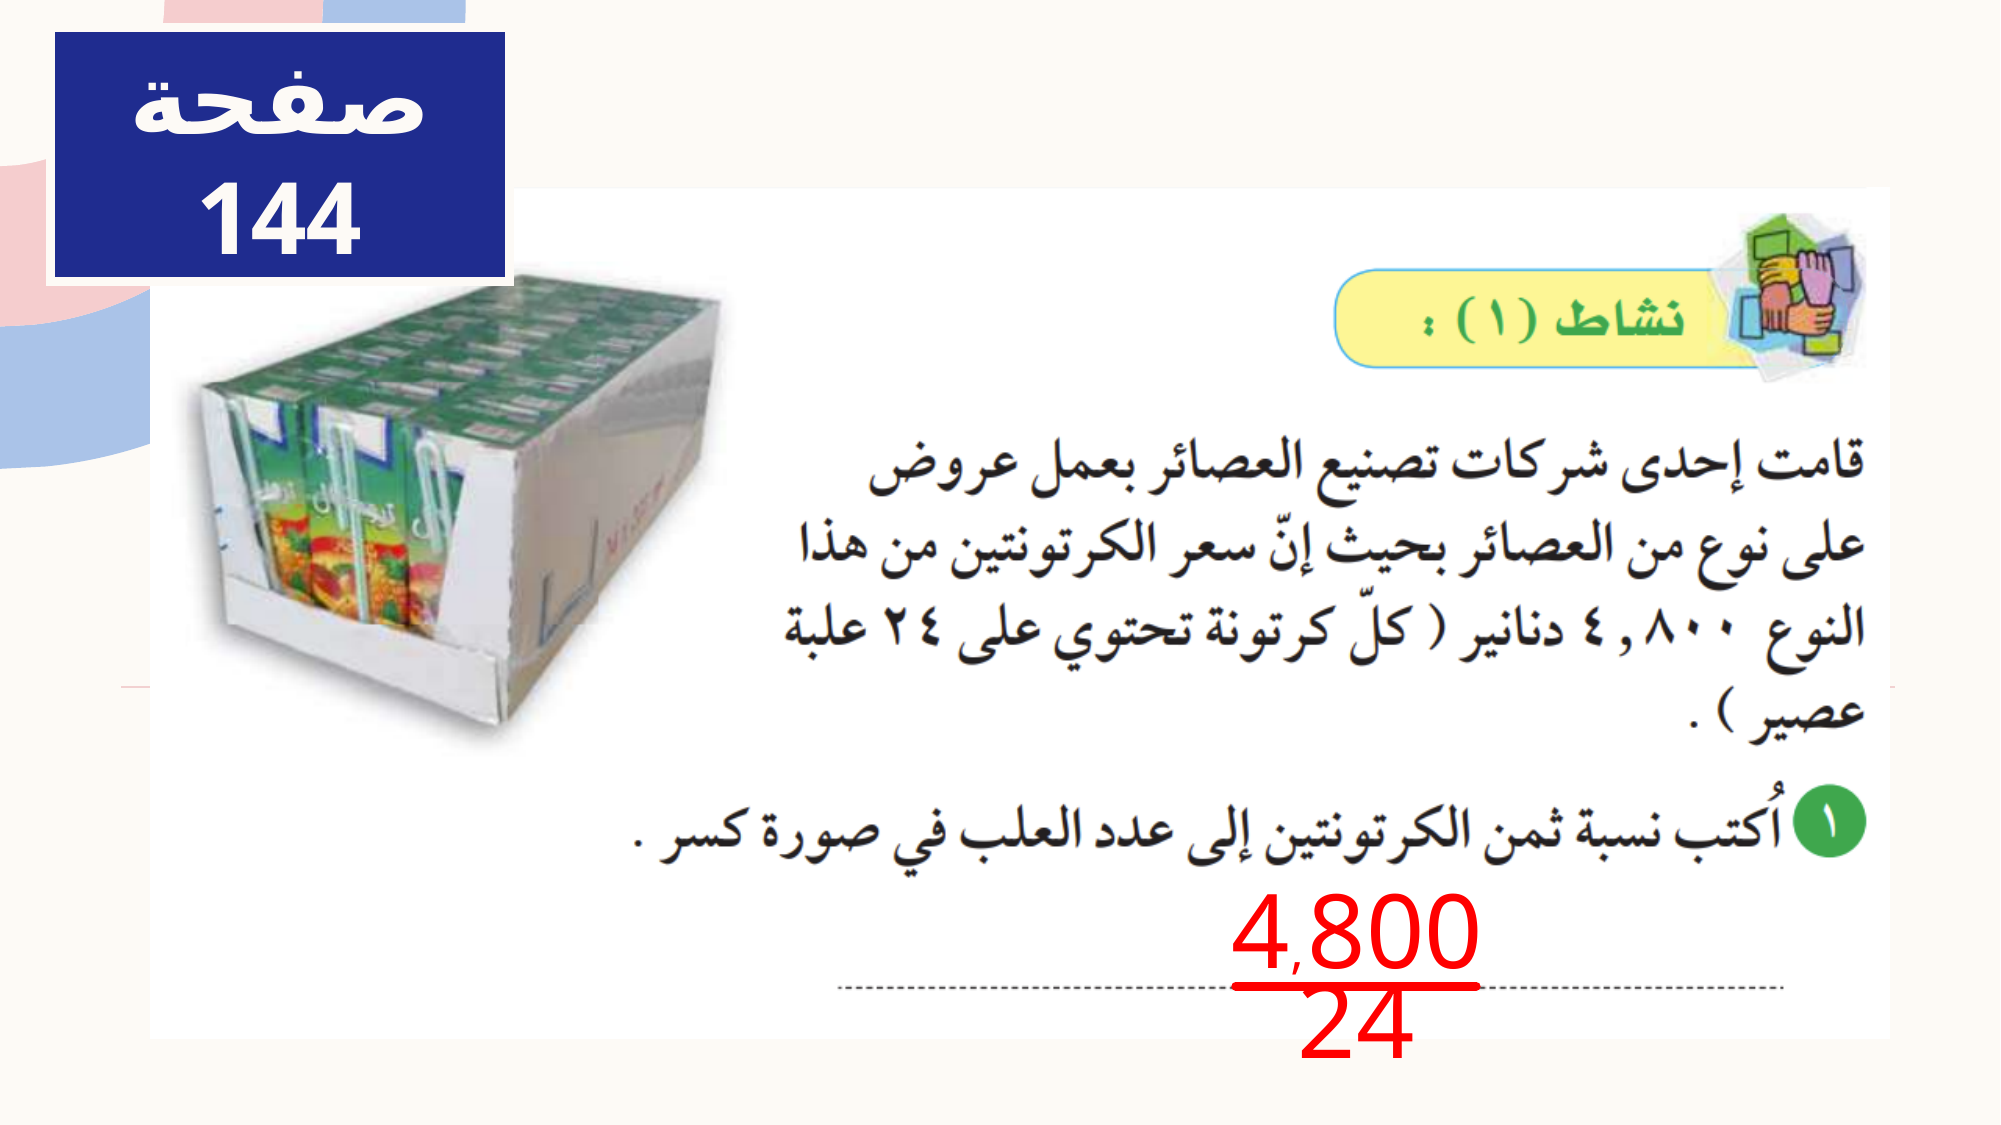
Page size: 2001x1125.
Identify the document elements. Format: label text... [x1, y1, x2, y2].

picture [150, 186, 1890, 1083]
text_box صفحة 144 [49, 26, 511, 283]
